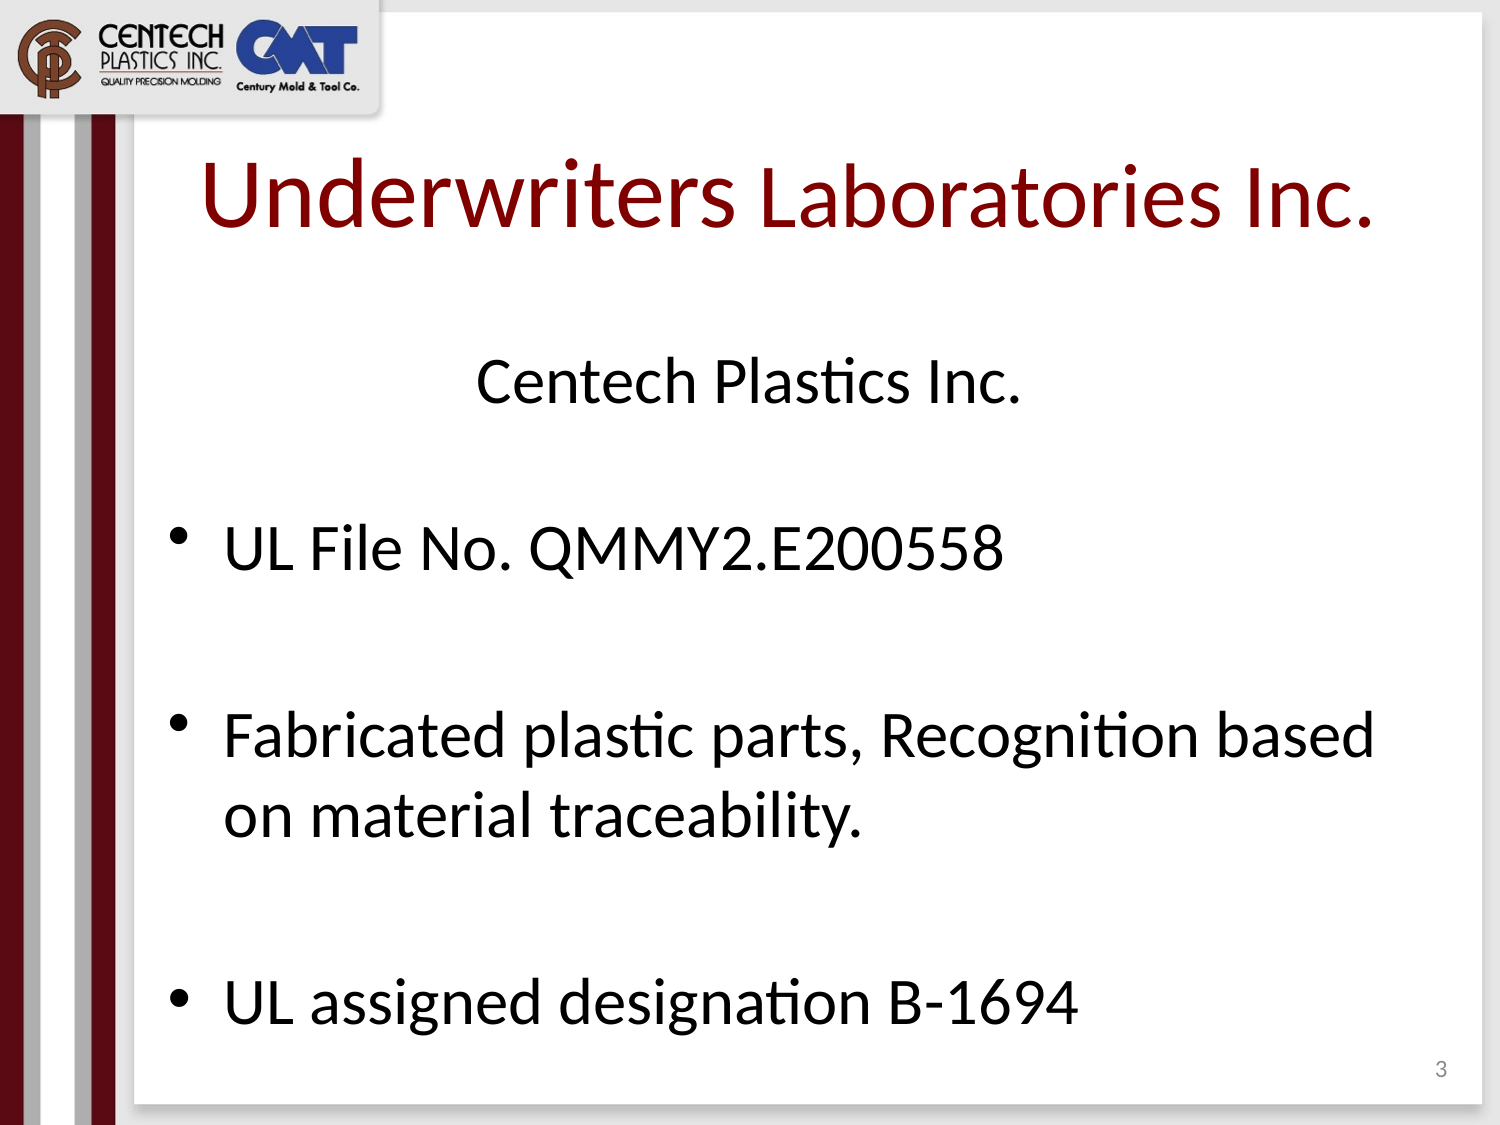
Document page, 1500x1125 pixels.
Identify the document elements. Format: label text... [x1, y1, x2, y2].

picture [0, 0, 1500, 1125]
text_box Centech Plastics Inc. [74, 329, 1425, 425]
list UL File No. QMMY2.E200558 Fabricated plastic parts, Recognition based on material traceability. UL assigned designation B-1694 [152, 496, 1465, 1066]
title Underwriters Laboratories Inc. [152, 93, 1425, 281]
slide_number 3 [1112, 1037, 1463, 1098]
